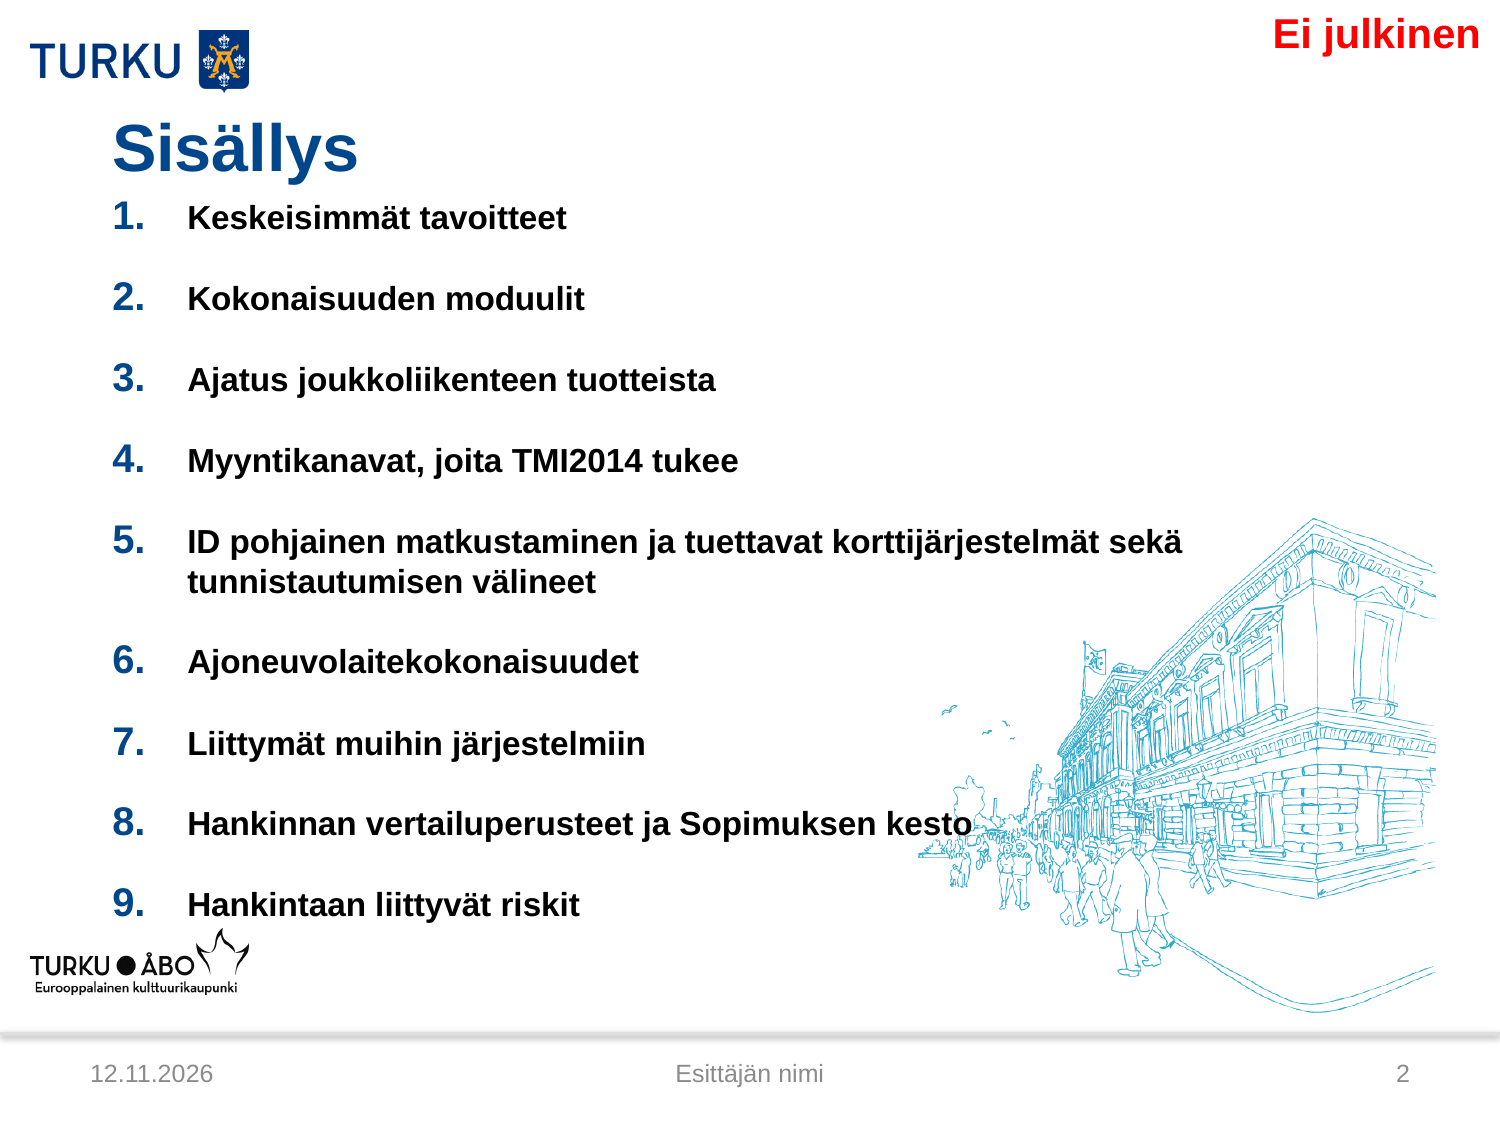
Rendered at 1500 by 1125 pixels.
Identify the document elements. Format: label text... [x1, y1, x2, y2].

picture [30, 928, 249, 995]
picture [30, 30, 249, 93]
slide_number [75, 1042, 425, 1103]
slide_number 2 [1074, 1042, 1425, 1103]
footer Esittäjän nimi [512, 1042, 988, 1103]
list Keskeisimmät tavoitteet Kokonaisuuden moduulit Ajatus joukkoliikenteen tuotteista Myyntikanavat, joita TMI2014 tukee ID pohjainen matkustaminen ja tuettavat korttijärjestelmät sekä tunnistautumisen välineet Ajoneuvolaitekokonaisuudet Liittymät muihin järjestelmiin Hankinnan vertailuperusteet ja Sopimuksen kesto Hankintaan liittyvät riskit [112, 196, 1459, 929]
title Sisällys [112, 90, 1199, 185]
picture [608, 929, 1436, 1032]
